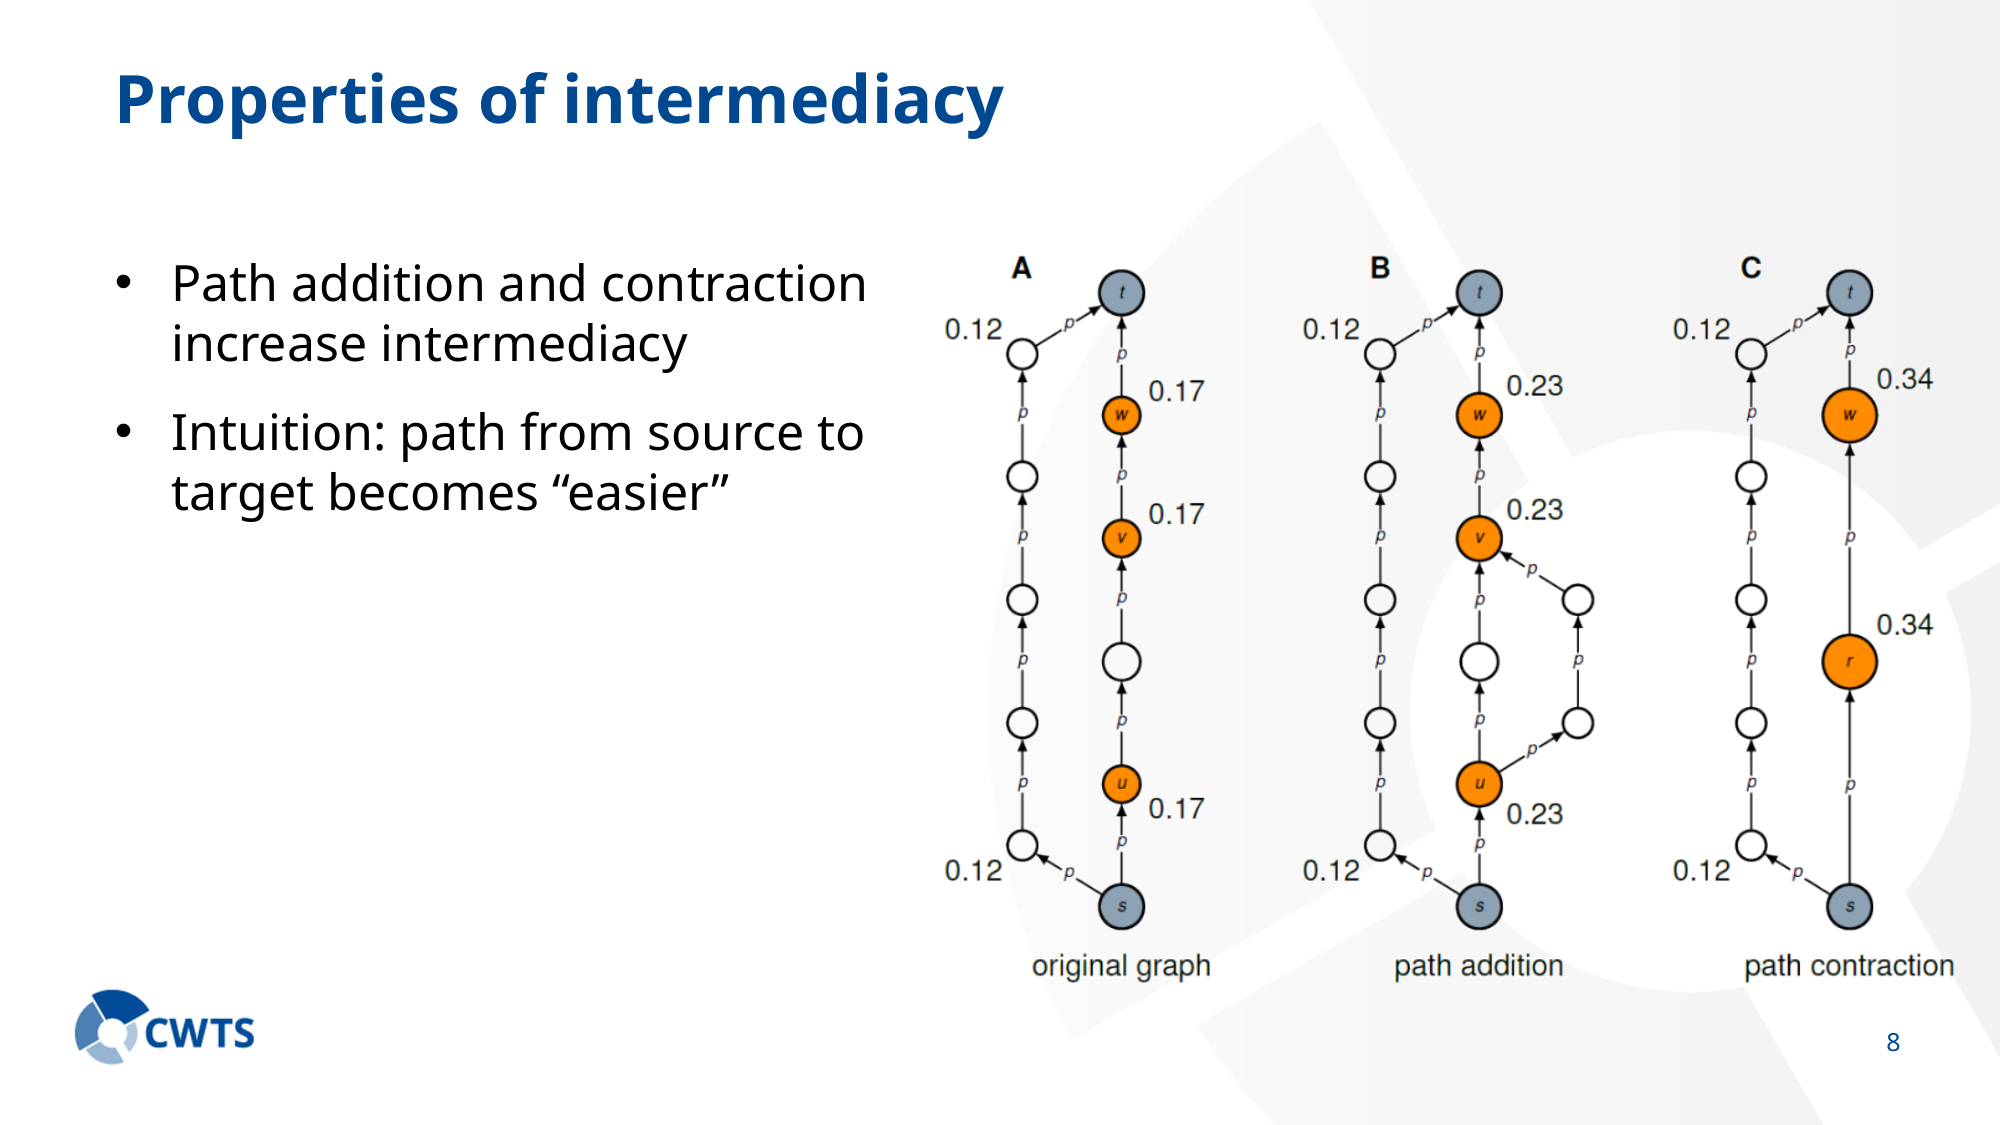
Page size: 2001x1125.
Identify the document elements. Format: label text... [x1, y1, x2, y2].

title Properties of intermediacy [99, 49, 1900, 230]
slide_number 7 [1743, 1000, 1901, 1061]
list Path addition and contraction increase intermediacy Intuition: path from source to target becomes “easier” [99, 243, 930, 988]
picture [0, 0, 2000, 1125]
